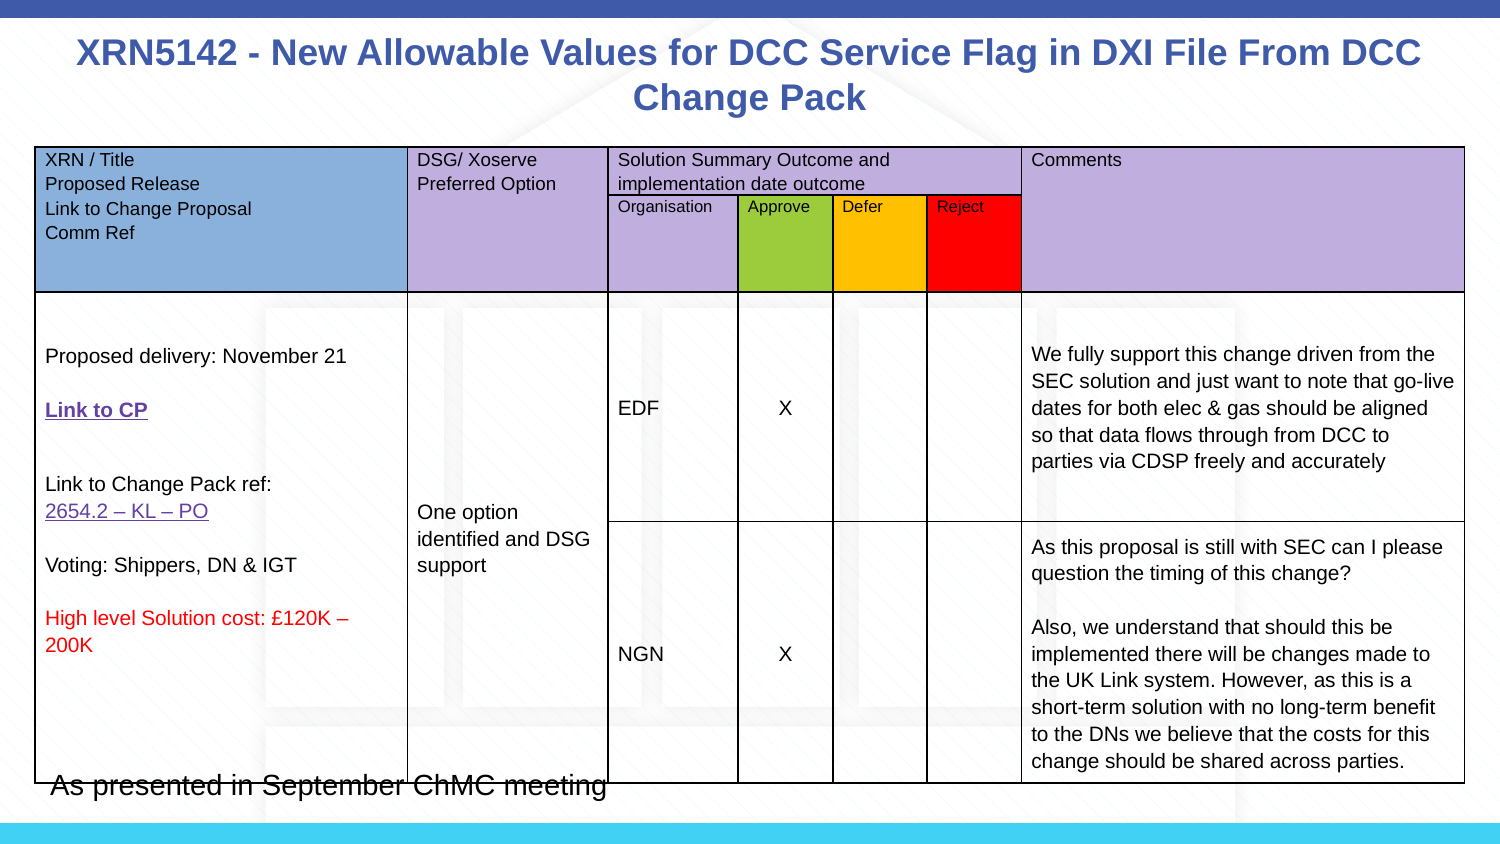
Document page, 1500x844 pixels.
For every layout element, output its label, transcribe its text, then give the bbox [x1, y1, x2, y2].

table_cell One option identified and DSG support [408, 293, 607, 759]
picture [0, 0, 1500, 844]
table_header DSG/ Xoserve Preferred Option [408, 148, 607, 291]
table_cell [928, 293, 1021, 521]
table_header Comments [1022, 148, 1464, 291]
table_header Solution Summary Outcome and implementation date outcome [609, 148, 1021, 194]
table_cell Proposed delivery: November 21 Link to CP Link to Change Pack ref: 2654.2 – KL – PO Voting: Shippers, DN & IGT High level Solution cost: £120K – 200K [36, 293, 407, 759]
table_cell We fully support this change driven from the SEC solution and just want to note that go-live dates for both elec & gas should be aligned so that data flows through from DCC to parties via CDSP freely and accurately [1022, 293, 1464, 521]
table_cell Defer [834, 196, 926, 291]
title XRN5142 - New Allowable Values for DCC Service Flag in DXI File From DCC Change Pack [35, 21, 1465, 126]
table_cell NGN [609, 522, 737, 759]
table_cell [834, 293, 926, 521]
table_cell EDF [609, 293, 737, 521]
table_cell Organisation [609, 196, 737, 291]
text_box As presented in September ChMC meeting [35, 759, 1465, 809]
table_cell X [739, 522, 832, 759]
table_cell As this proposal is still with SEC can I please question the timing of this change? Also, we understand that should this be implemented there will be changes made to the UK Link system. However, as this is a short-term solution with no long-term benefit to the DNs we believe that the costs for this change should be shared across parties. [1022, 522, 1464, 759]
table_cell [834, 522, 926, 759]
table_cell Approve [739, 196, 832, 291]
table_cell X [739, 293, 832, 521]
table_cell [928, 522, 1021, 759]
table_header XRN / Title Proposed Release Link to Change Proposal Comm Ref [36, 148, 407, 291]
table_cell Reject [928, 196, 1021, 291]
